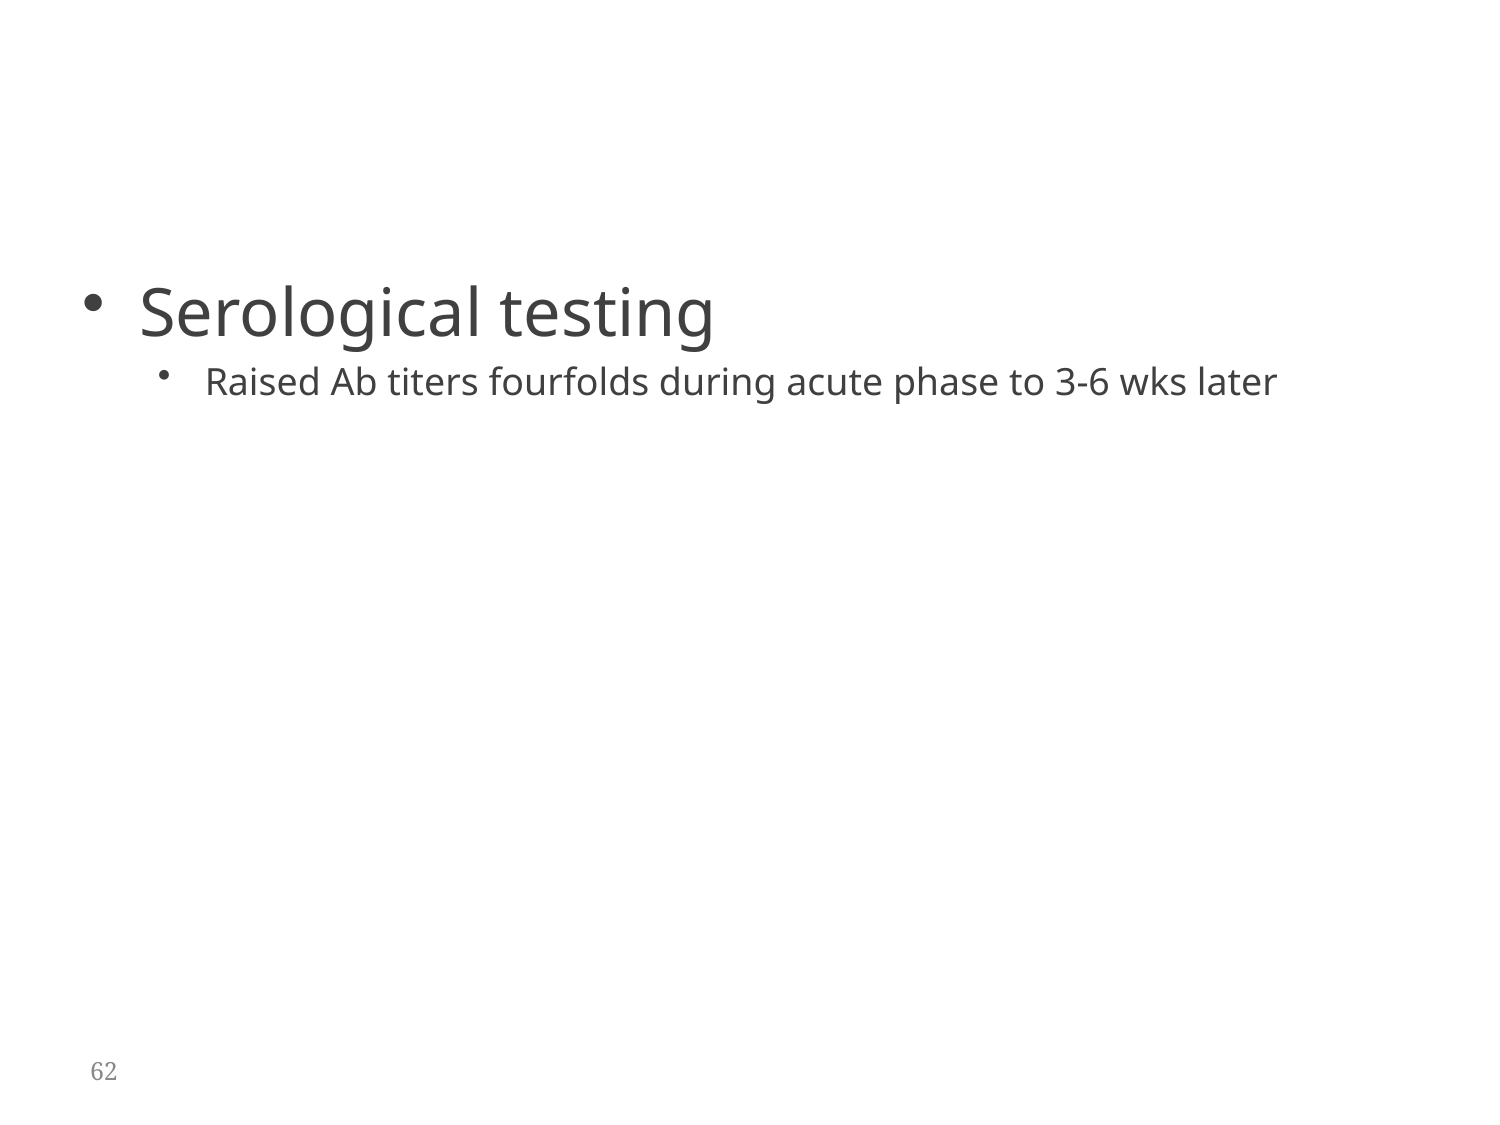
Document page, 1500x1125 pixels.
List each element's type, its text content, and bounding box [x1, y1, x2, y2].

list Serological testing Raised Ab titers fourfolds during acute phase to 3-6 wks later [67, 262, 1418, 1005]
slide_number 62 [75, 1042, 425, 1103]
